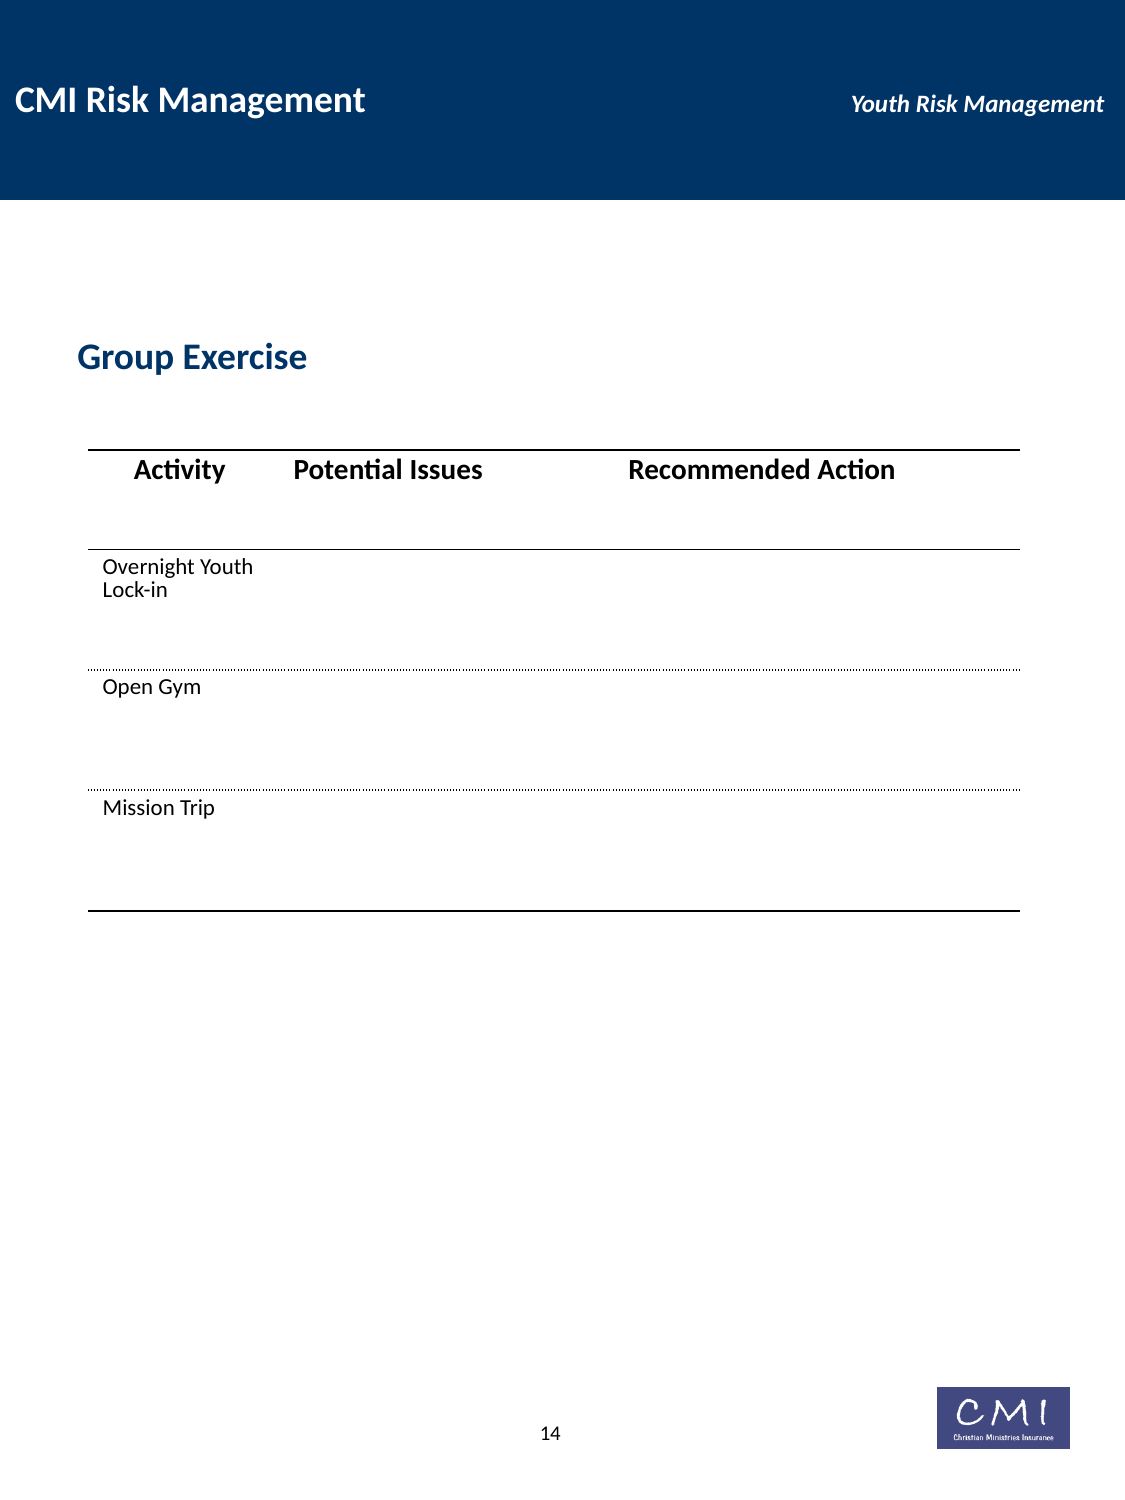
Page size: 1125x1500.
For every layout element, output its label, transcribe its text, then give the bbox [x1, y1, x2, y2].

table_cell Overnight Youth Lock-in [88, 550, 272, 670]
table_cell [504, 790, 1020, 910]
table_cell [504, 550, 1020, 670]
table_cell [272, 550, 504, 670]
subtitle CMI Risk Management Youth Risk Management [0, 0, 1125, 200]
table_header Recommended Action [504, 451, 1020, 549]
table_cell [272, 670, 504, 790]
title [62, 274, 925, 526]
table_cell Mission Trip [88, 790, 272, 910]
picture [937, 1387, 1070, 1449]
table_header Activity [88, 451, 272, 549]
table_header Potential Issues [272, 451, 504, 549]
text_box Group Exercise [62, 324, 413, 385]
table_cell [272, 790, 504, 910]
text_box 14 [525, 1412, 625, 1453]
table_cell Open Gym [88, 670, 272, 790]
table_cell [504, 670, 1020, 790]
